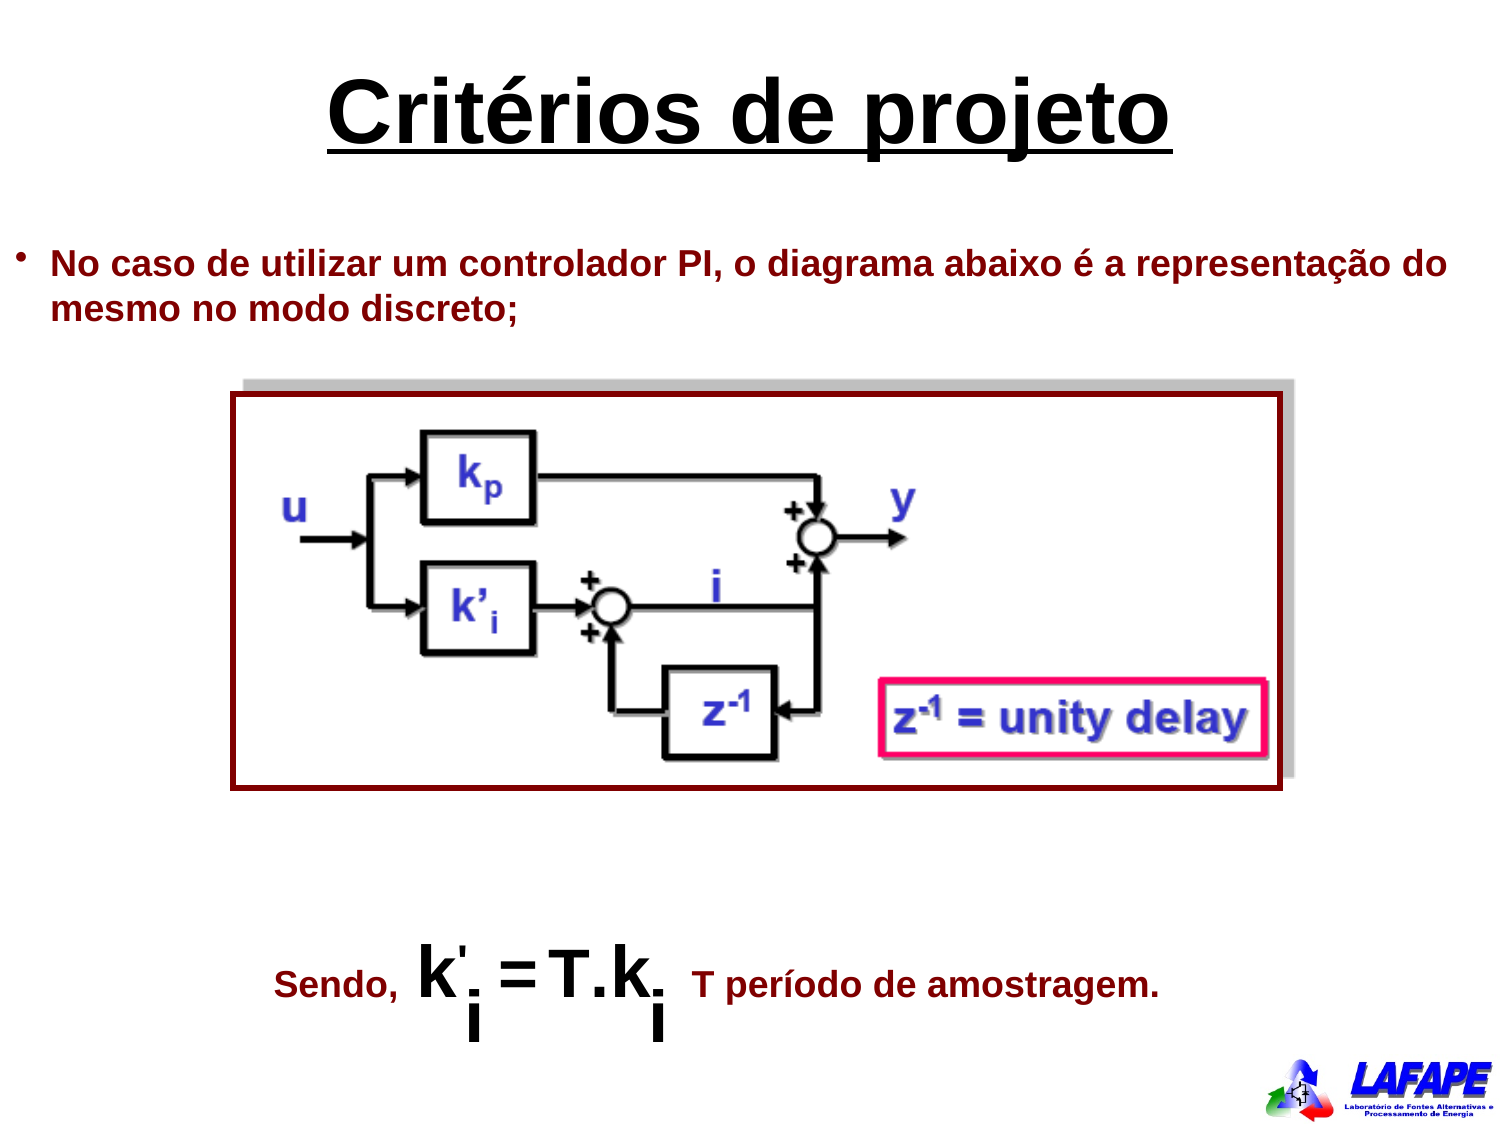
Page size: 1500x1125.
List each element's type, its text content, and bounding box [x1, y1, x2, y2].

text_box Critérios de projeto [74, 13, 1425, 201]
text_box Sendo, T período de amostragem. [258, 952, 407, 1012]
picture [1260, 1054, 1500, 1124]
text_box Sendo, T período de amostragem. [679, 952, 1177, 1012]
text_box No caso de utilizar um controlador PI, o diagrama abaixo é a representação do mesmo no modo discreto; [0, 231, 1500, 337]
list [413, 928, 674, 1053]
picture [235, 396, 1278, 786]
